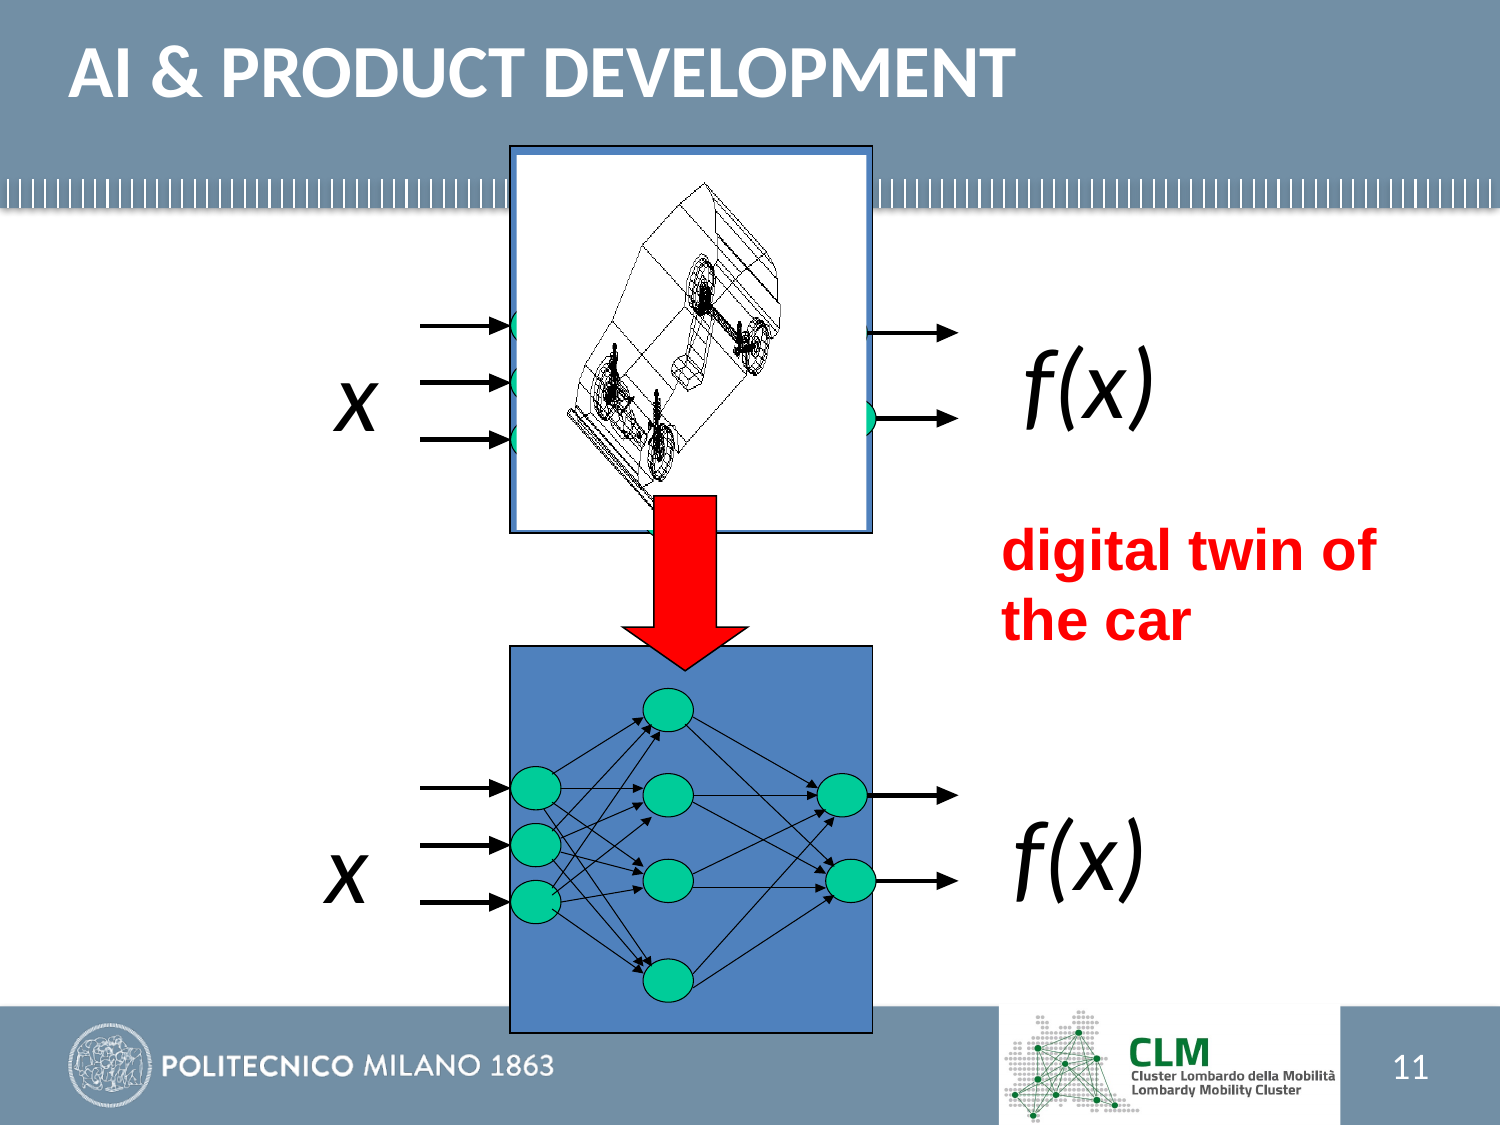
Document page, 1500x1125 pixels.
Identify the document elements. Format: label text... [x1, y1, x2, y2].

picture [998, 1004, 1341, 1125]
text_box AI & PRODUCT DEVELOPMENT [53, 15, 1369, 120]
picture [62, 1017, 561, 1112]
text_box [409, 632, 961, 1004]
text_box digital twin of the car [986, 505, 1472, 660]
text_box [516, 154, 867, 531]
text_box f(x) [1008, 311, 1173, 447]
text_box x [320, 323, 394, 459]
text_box [622, 549, 748, 631]
text_box [510, 1012, 873, 1034]
text_box x [310, 795, 384, 931]
text_box f(x) [998, 783, 1163, 918]
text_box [409, 145, 961, 541]
